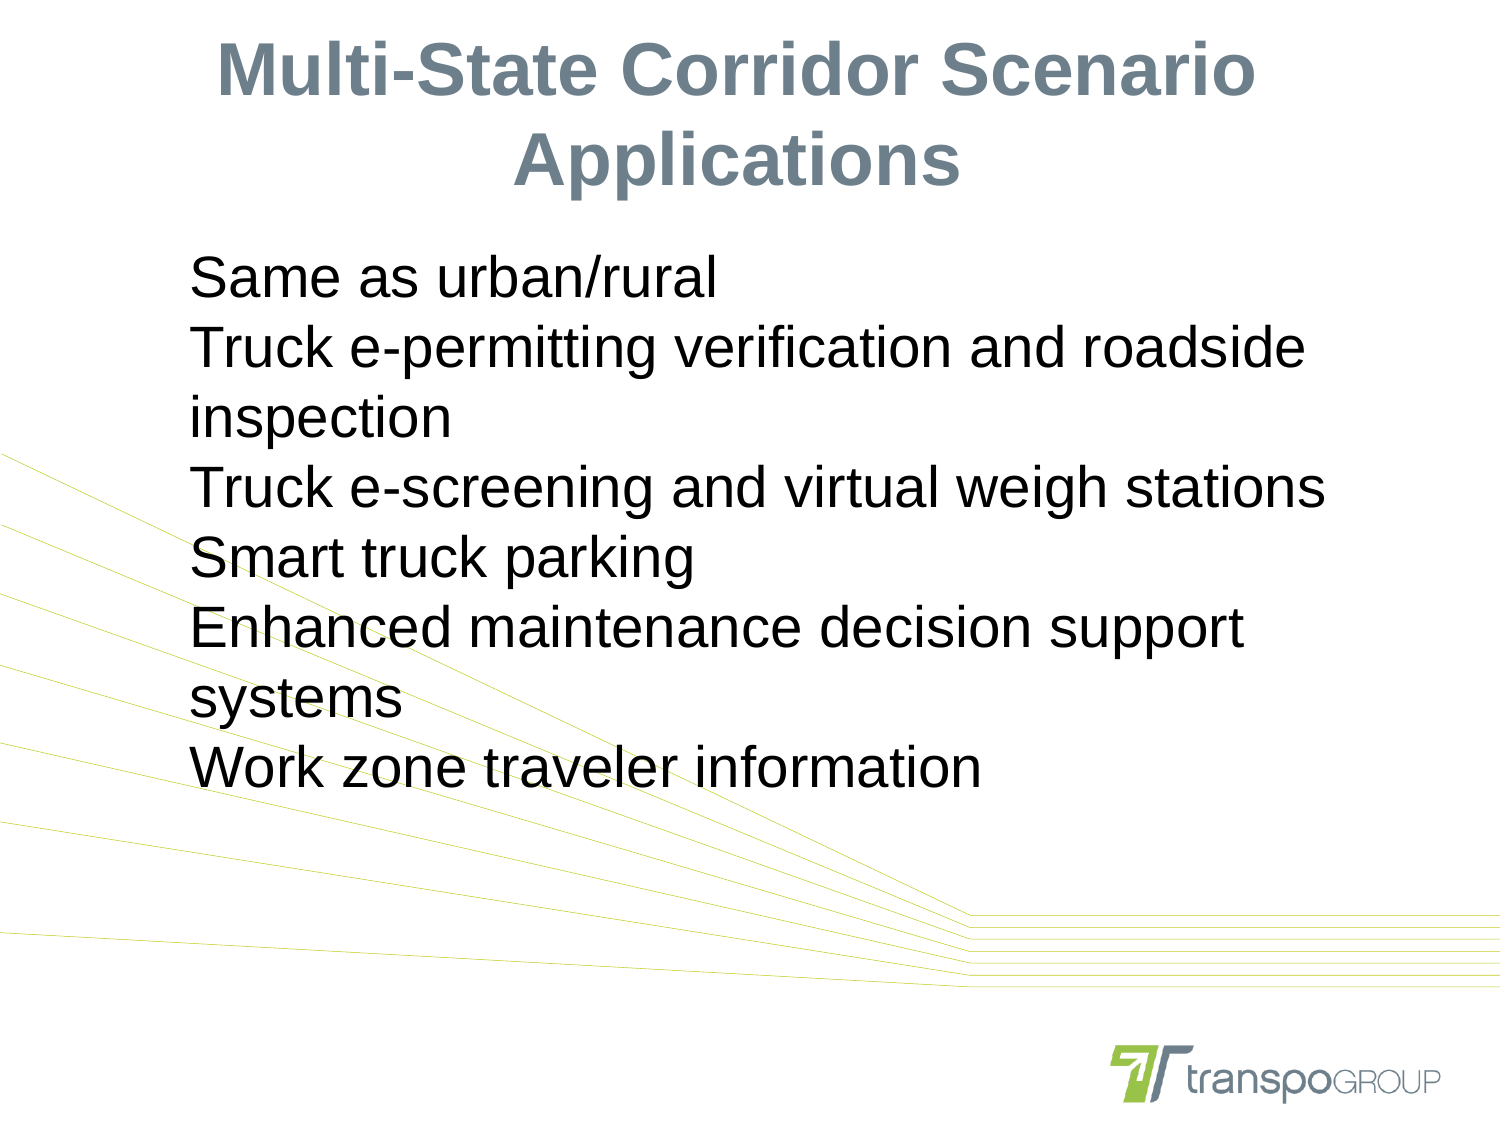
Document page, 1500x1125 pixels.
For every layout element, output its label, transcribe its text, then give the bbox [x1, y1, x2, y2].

text_box Same as urban/rural Truck e-permitting verification and roadside inspection Truck e-screening and virtual weigh stations Smart truck parking Enhanced maintenance decision support systems Work zone traveler information [174, 231, 1350, 807]
title Multi-State Corridor Scenario Applications [62, 57, 1413, 163]
picture [1087, 1022, 1463, 1125]
